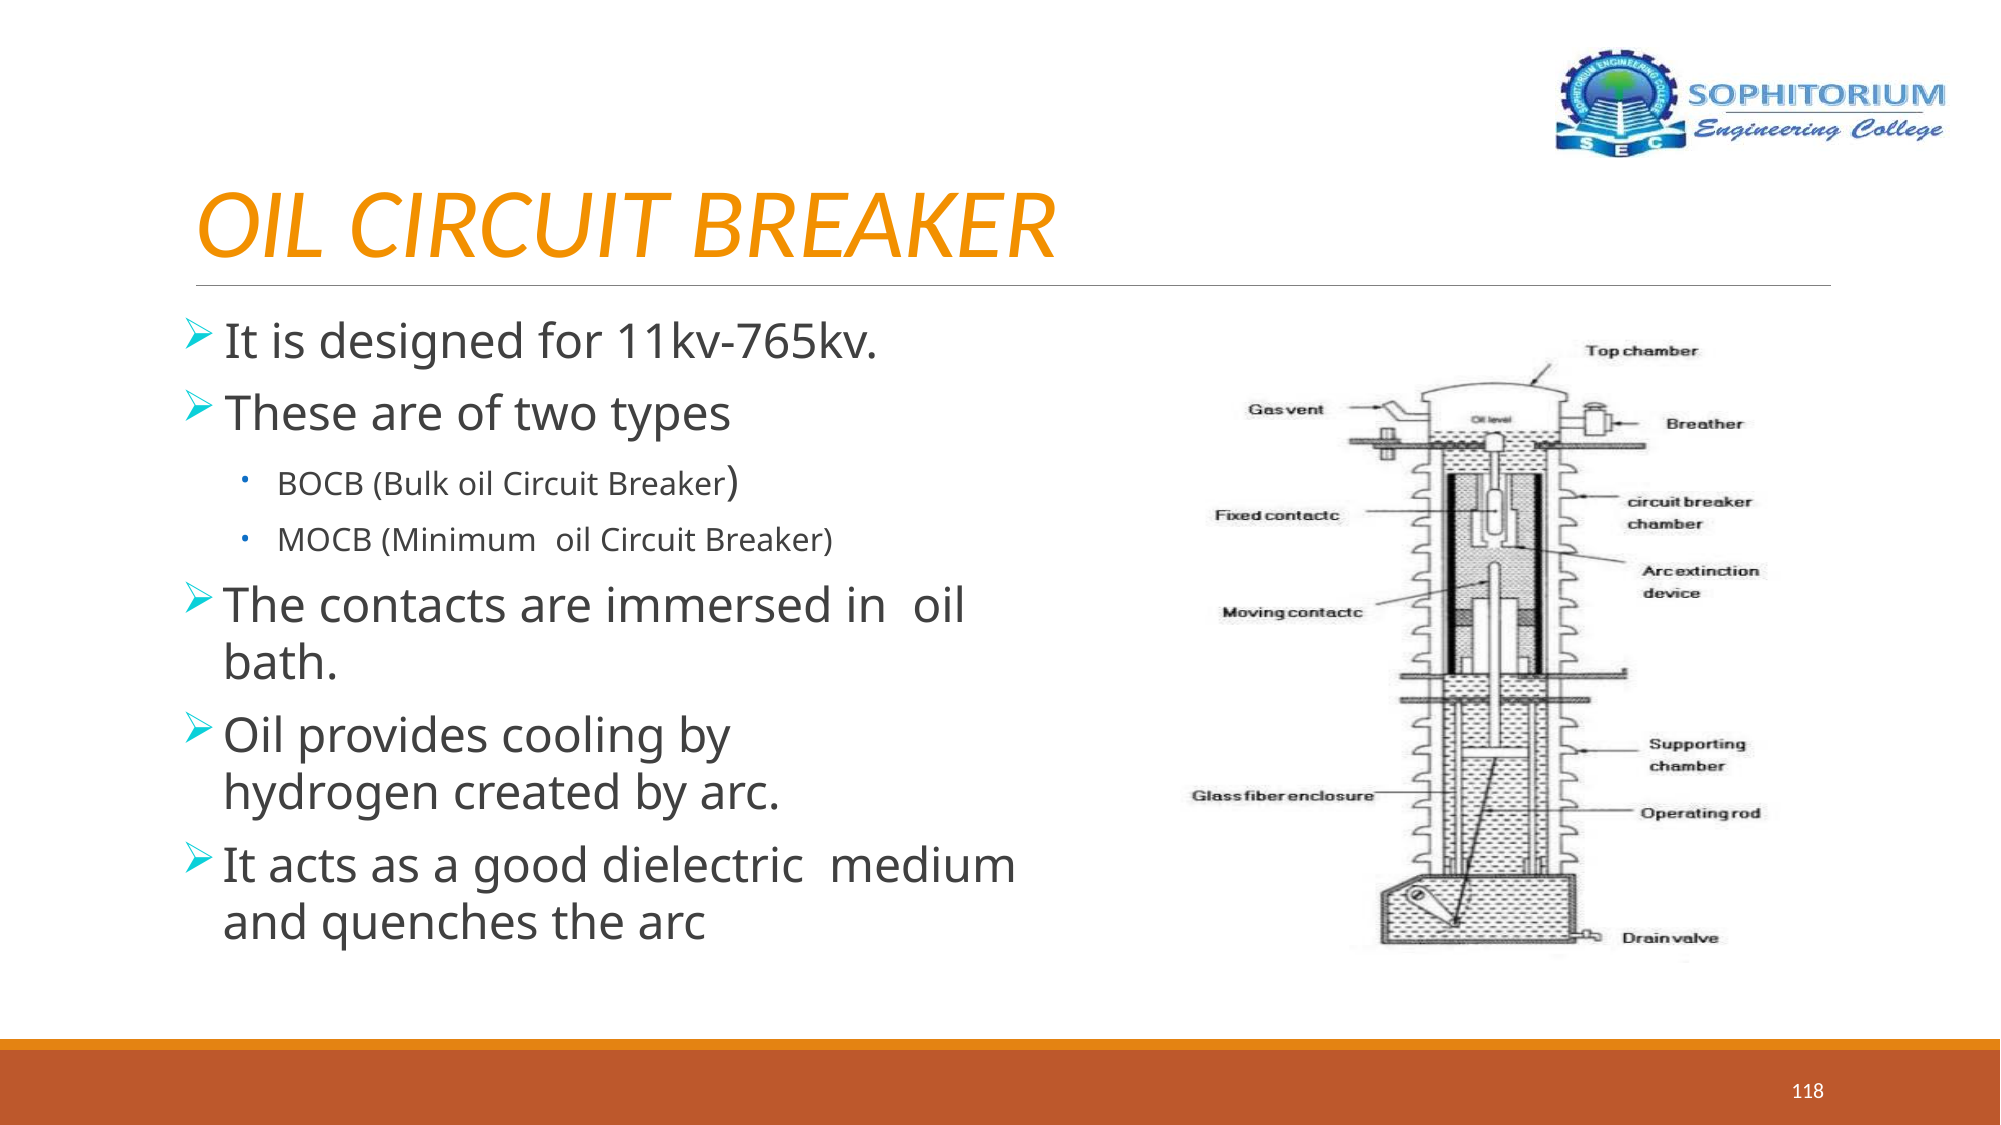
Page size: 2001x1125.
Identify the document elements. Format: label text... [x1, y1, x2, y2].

list It is designed for 11kv-765kv. These are of two types BOCB (Bulk oil Circuit Breaker) MOCB (Minimum oil Circuit Breaker) The contacts are immersed in oil bath. Oil provides cooling by hydrogen created by arc. It acts as a good dielectric medium and quenches the arc [180, 302, 1064, 963]
picture [1180, 321, 1821, 964]
title OIL CIRCUIT BREAKER [180, 47, 1830, 285]
slide_number 118 [1624, 1059, 1840, 1120]
picture [1555, 46, 1951, 158]
